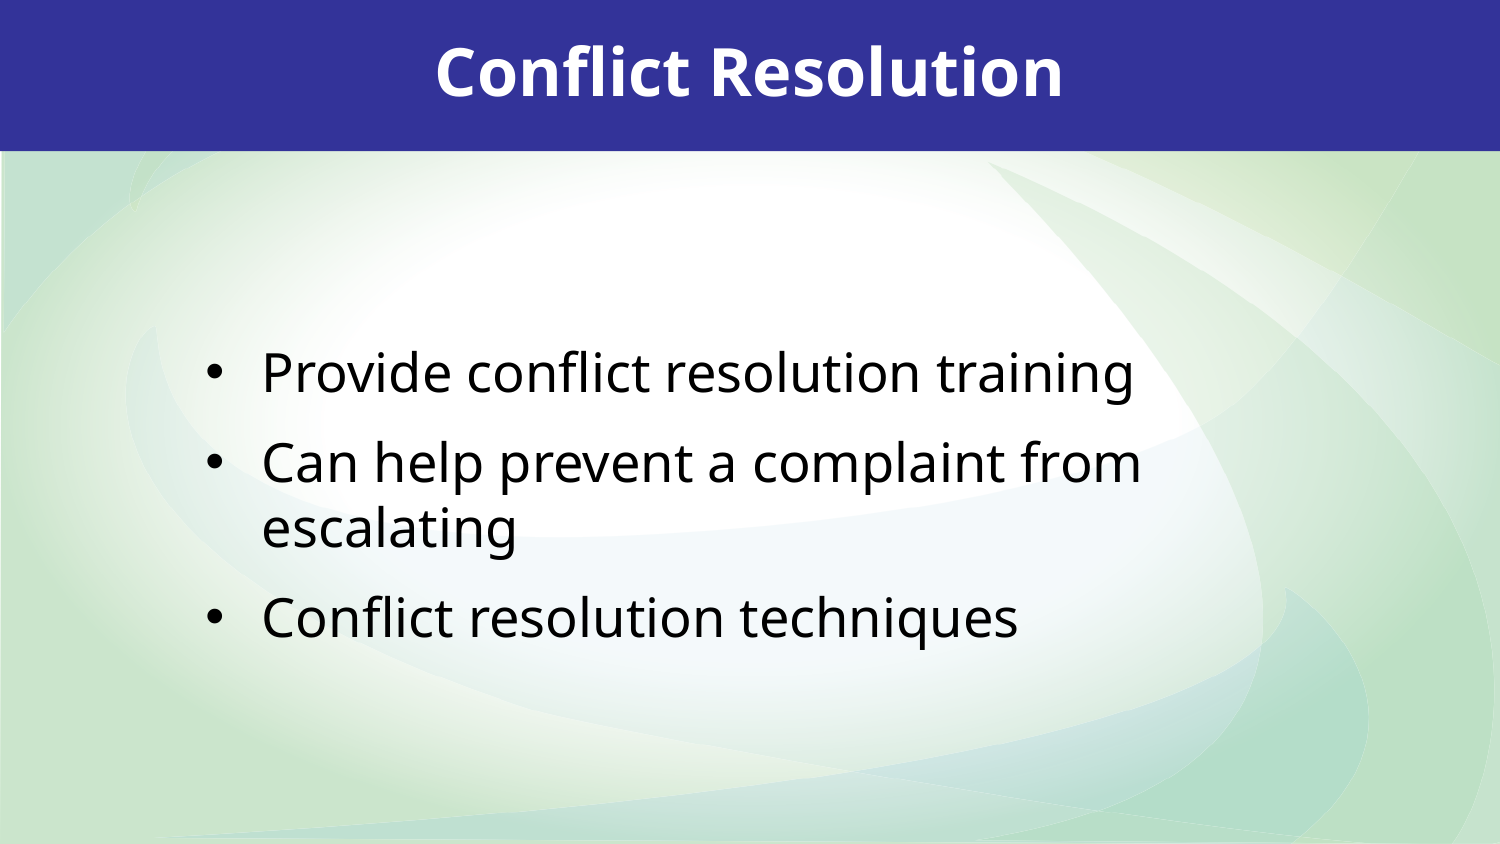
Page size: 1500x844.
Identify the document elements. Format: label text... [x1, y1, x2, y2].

text_box Provide conflict resolution training Can help prevent a complaint from escalating Conflict resolution techniques [190, 331, 1348, 656]
title Conflict Resolution [0, 0, 1500, 150]
